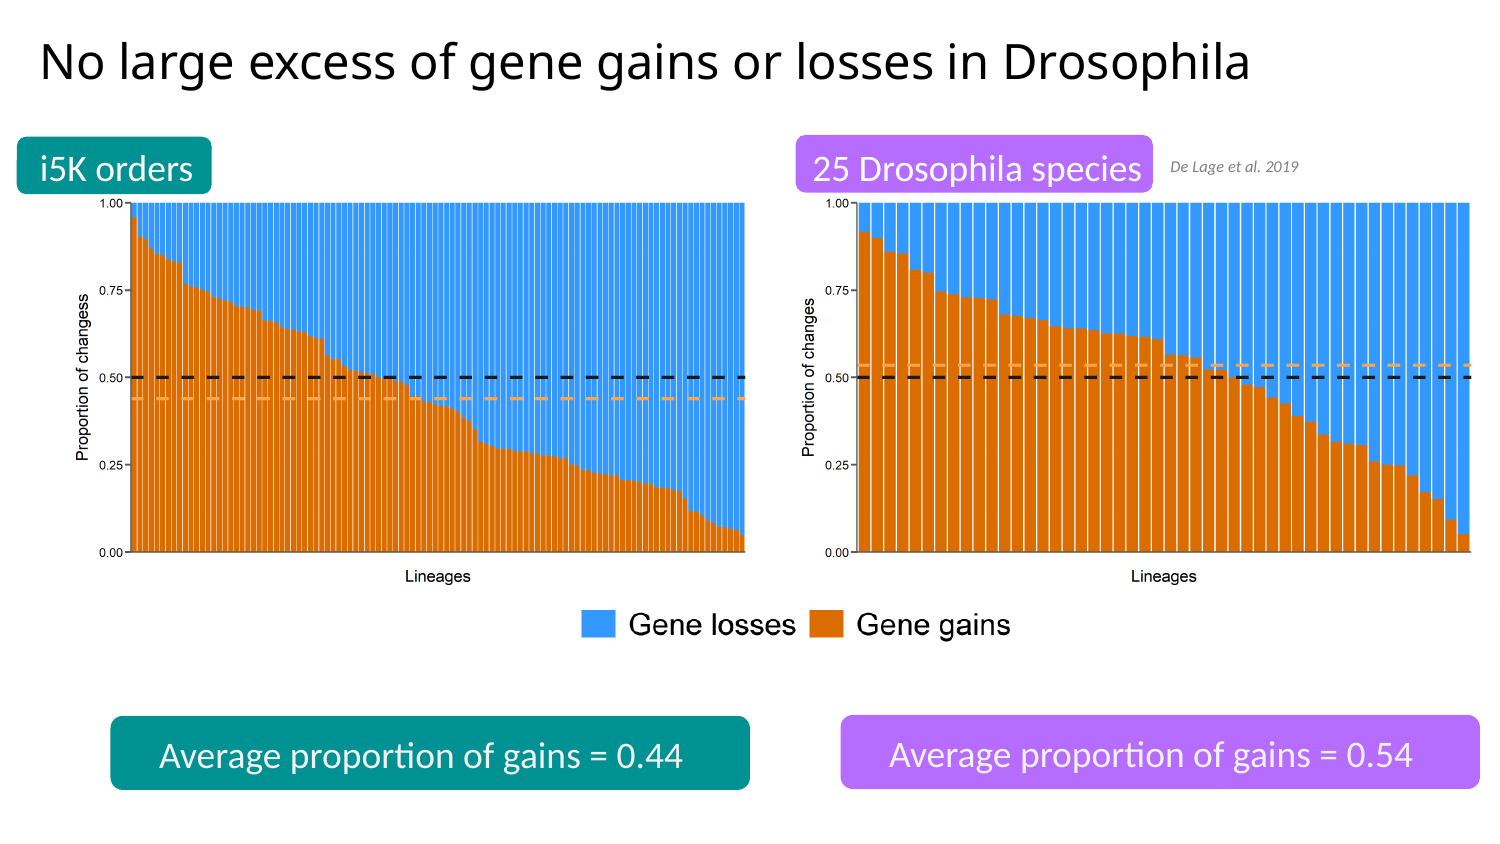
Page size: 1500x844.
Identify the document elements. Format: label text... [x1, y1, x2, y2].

picture [45, 174, 1500, 649]
text_box 25 Drosophila species [797, 136, 1171, 174]
text_box De Lage et al. 2019 [1155, 148, 1397, 174]
title No large excess of gene gains or losses in Drosophila [24, 13, 1443, 113]
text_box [840, 714, 1480, 790]
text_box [110, 715, 750, 790]
text_box [15, 135, 204, 195]
text_box i5K orders [25, 136, 221, 196]
